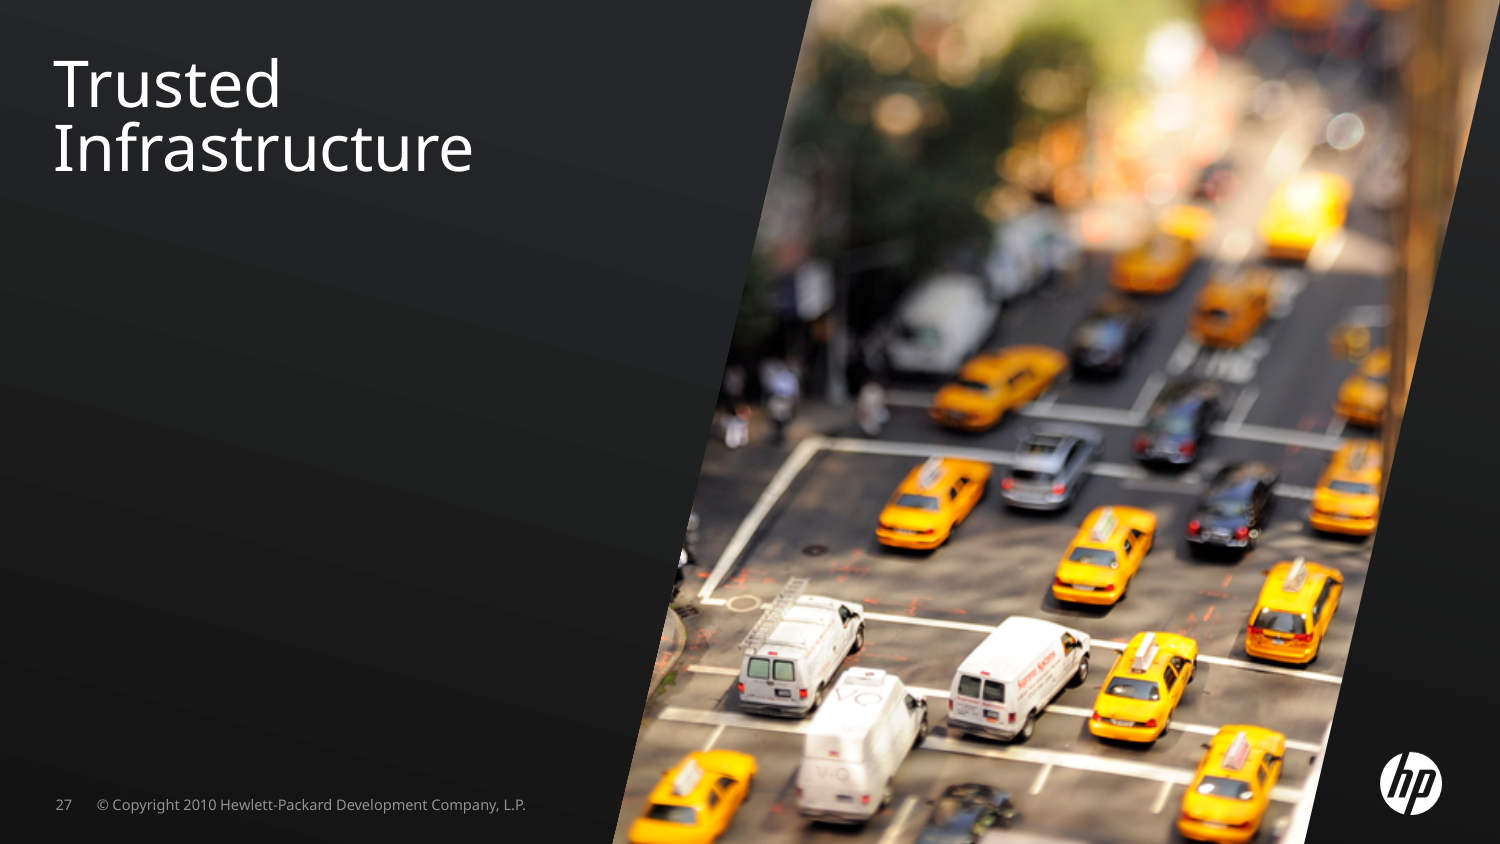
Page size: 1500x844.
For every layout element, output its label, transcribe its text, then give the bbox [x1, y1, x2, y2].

picture [613, 0, 1500, 844]
title Trusted Infrastructure [39, 47, 727, 189]
